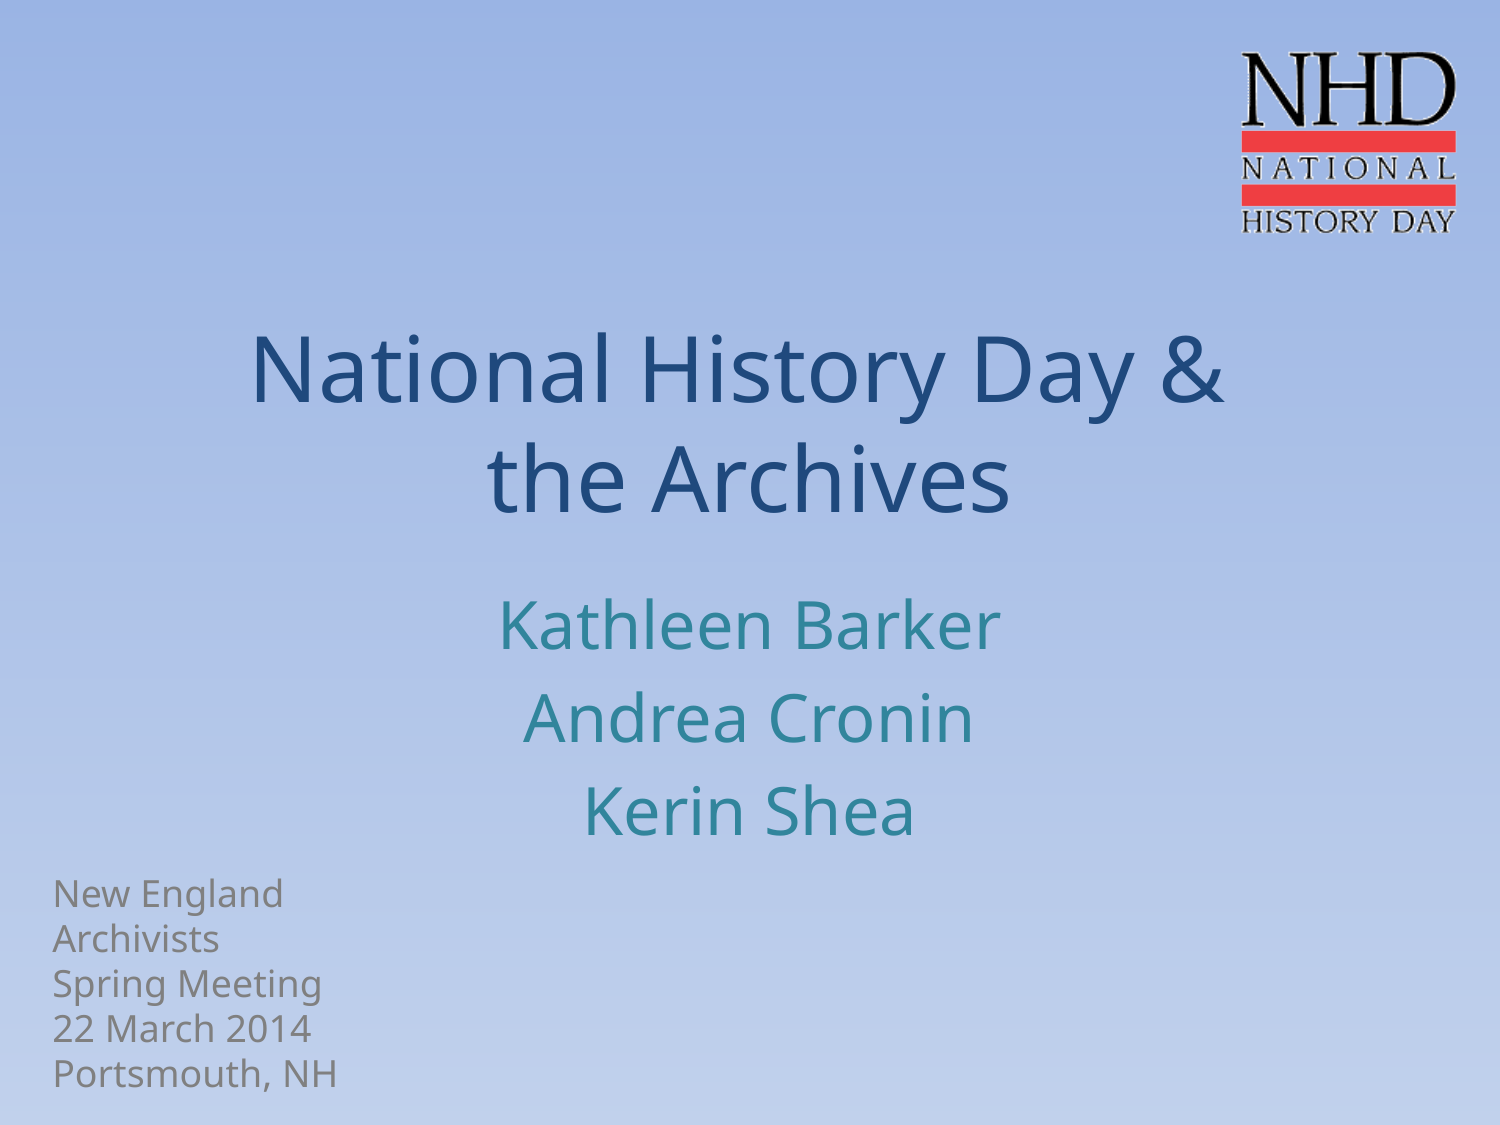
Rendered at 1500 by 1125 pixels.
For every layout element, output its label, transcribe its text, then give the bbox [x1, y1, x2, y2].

text_box New England Archivists Spring Meeting 22 March 2014 Portsmouth, NH [37, 862, 475, 1103]
picture [1237, 49, 1462, 238]
subtitle Kathleen Barker Andrea Cronin Kerin Shea [225, 575, 1275, 863]
title National History Day & the Archives [112, 299, 1388, 542]
